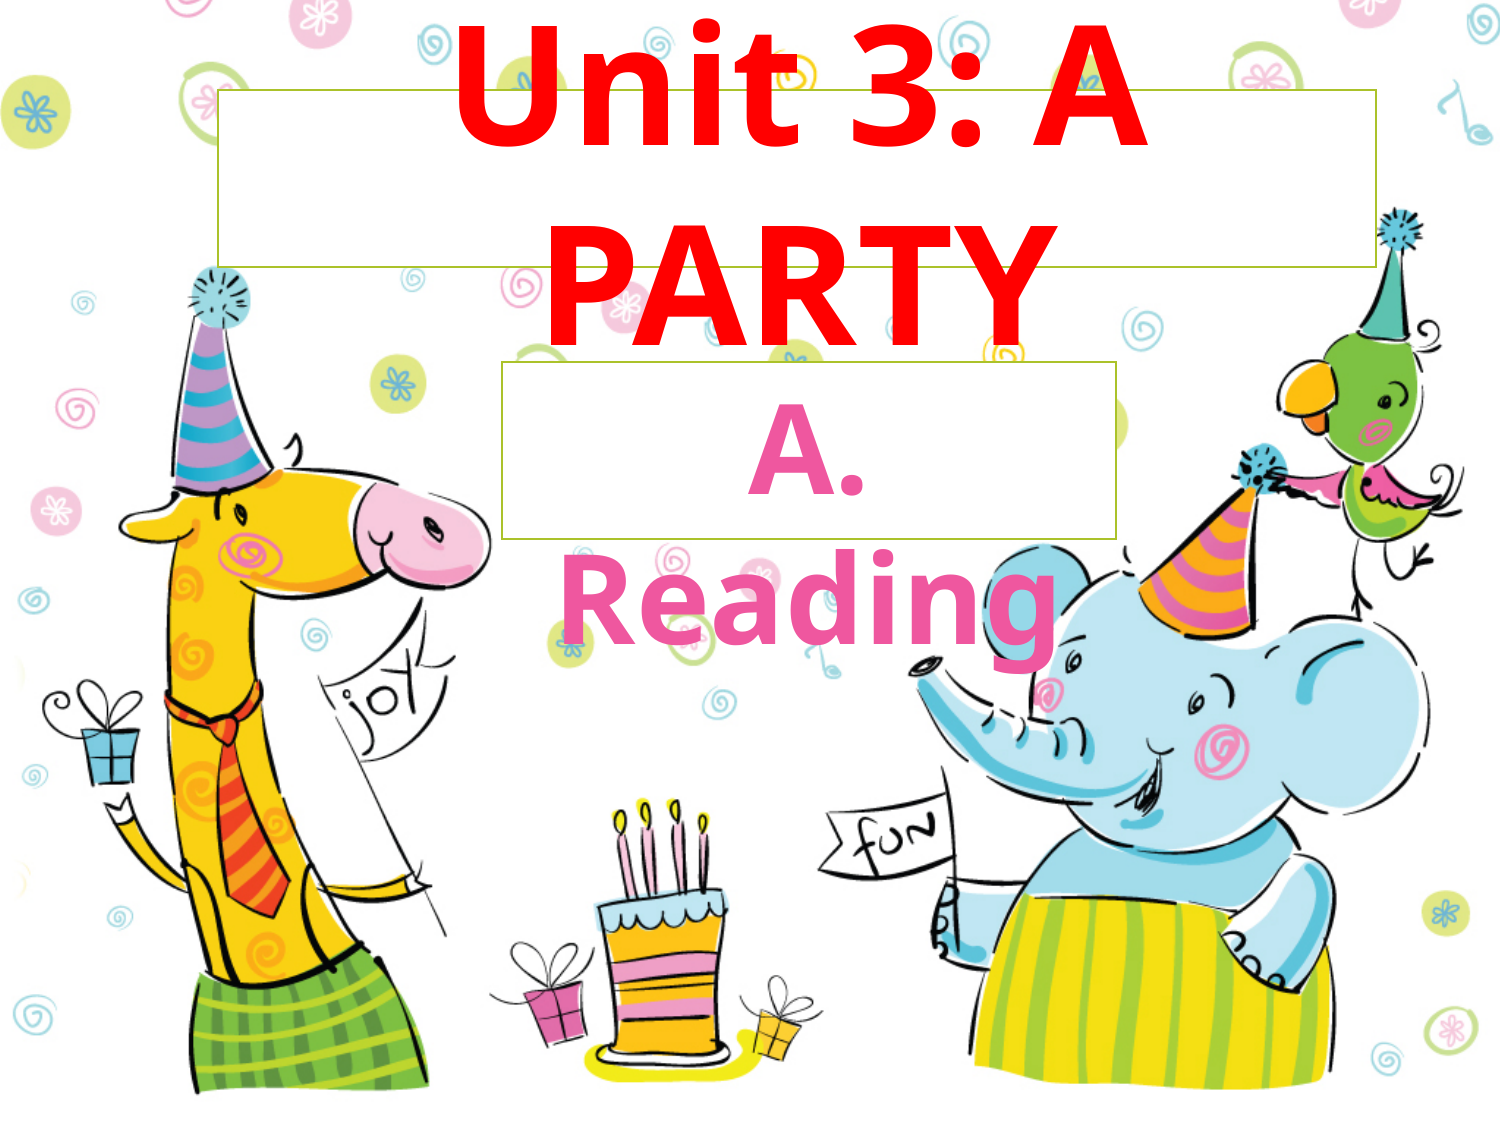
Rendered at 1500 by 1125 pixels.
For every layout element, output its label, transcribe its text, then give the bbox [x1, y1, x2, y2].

subtitle A. Reading [501, 361, 1117, 540]
picture [0, 0, 1500, 1125]
title Unit 3: A PARTY [217, 89, 1377, 268]
